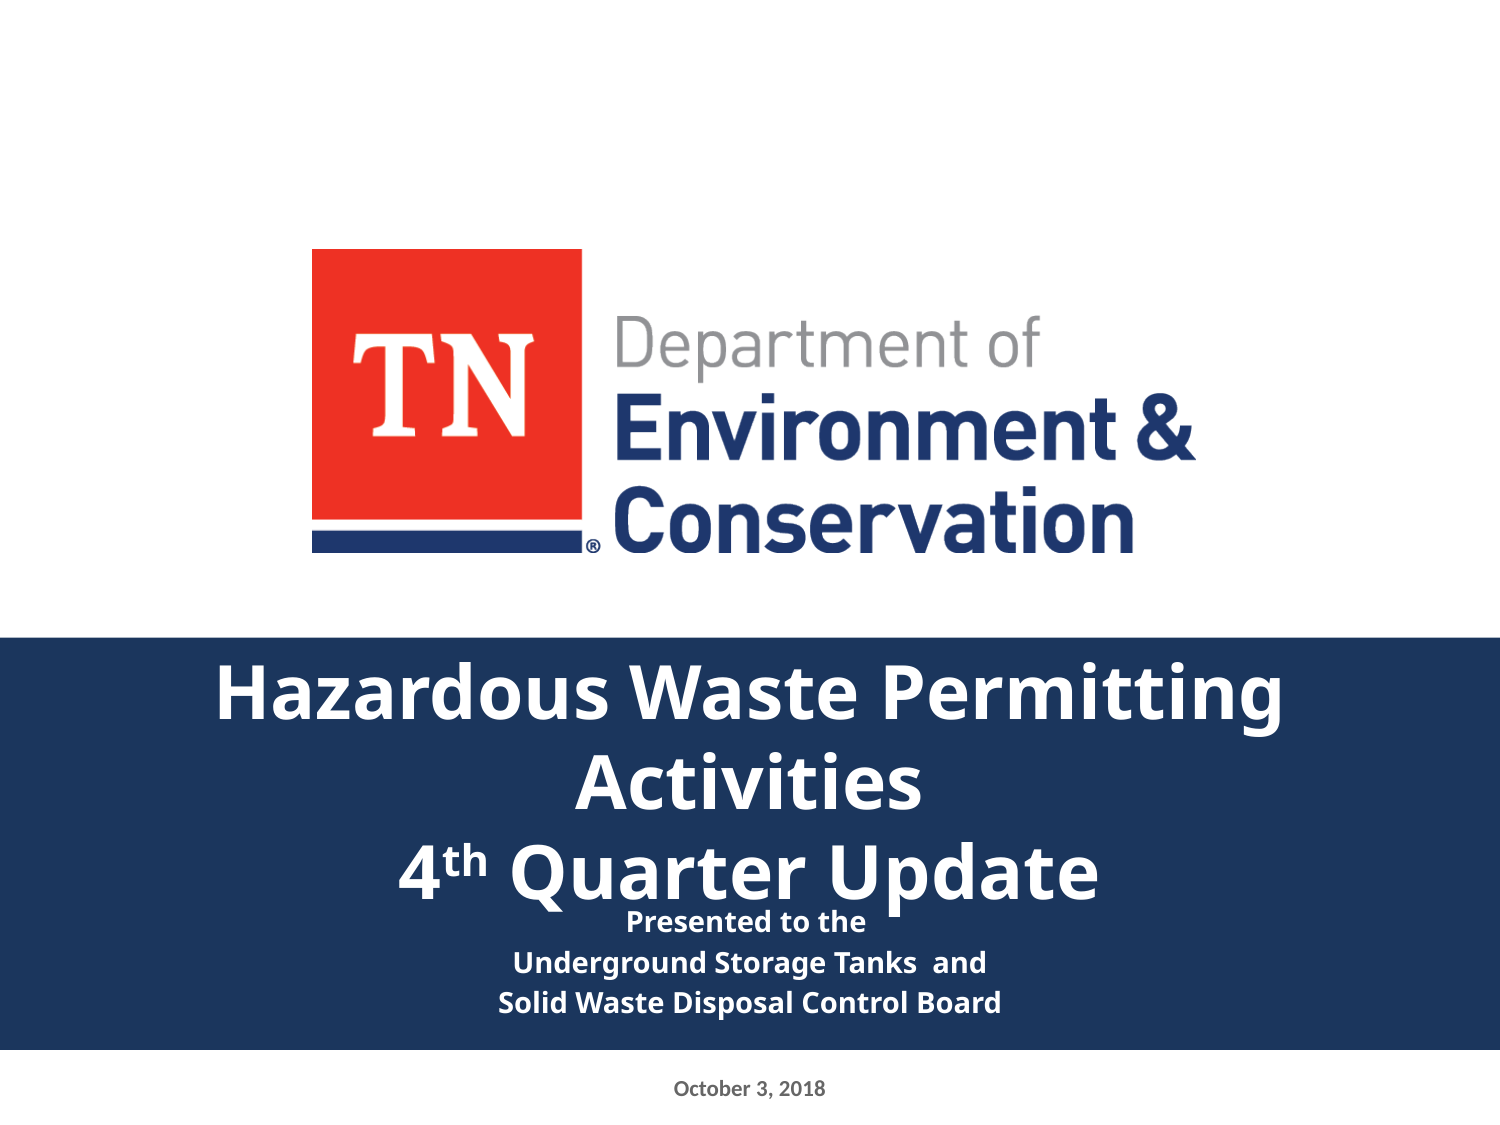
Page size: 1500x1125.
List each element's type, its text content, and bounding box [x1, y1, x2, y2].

picture [312, 249, 1196, 553]
title Hazardous Waste Permitting Activities 4th Quarter Update [24, 662, 1475, 895]
list October 3, 2018 [0, 1050, 1500, 1125]
list Presented to the Underground Storage Tanks and Solid Waste Disposal Control Board [24, 895, 1475, 1030]
